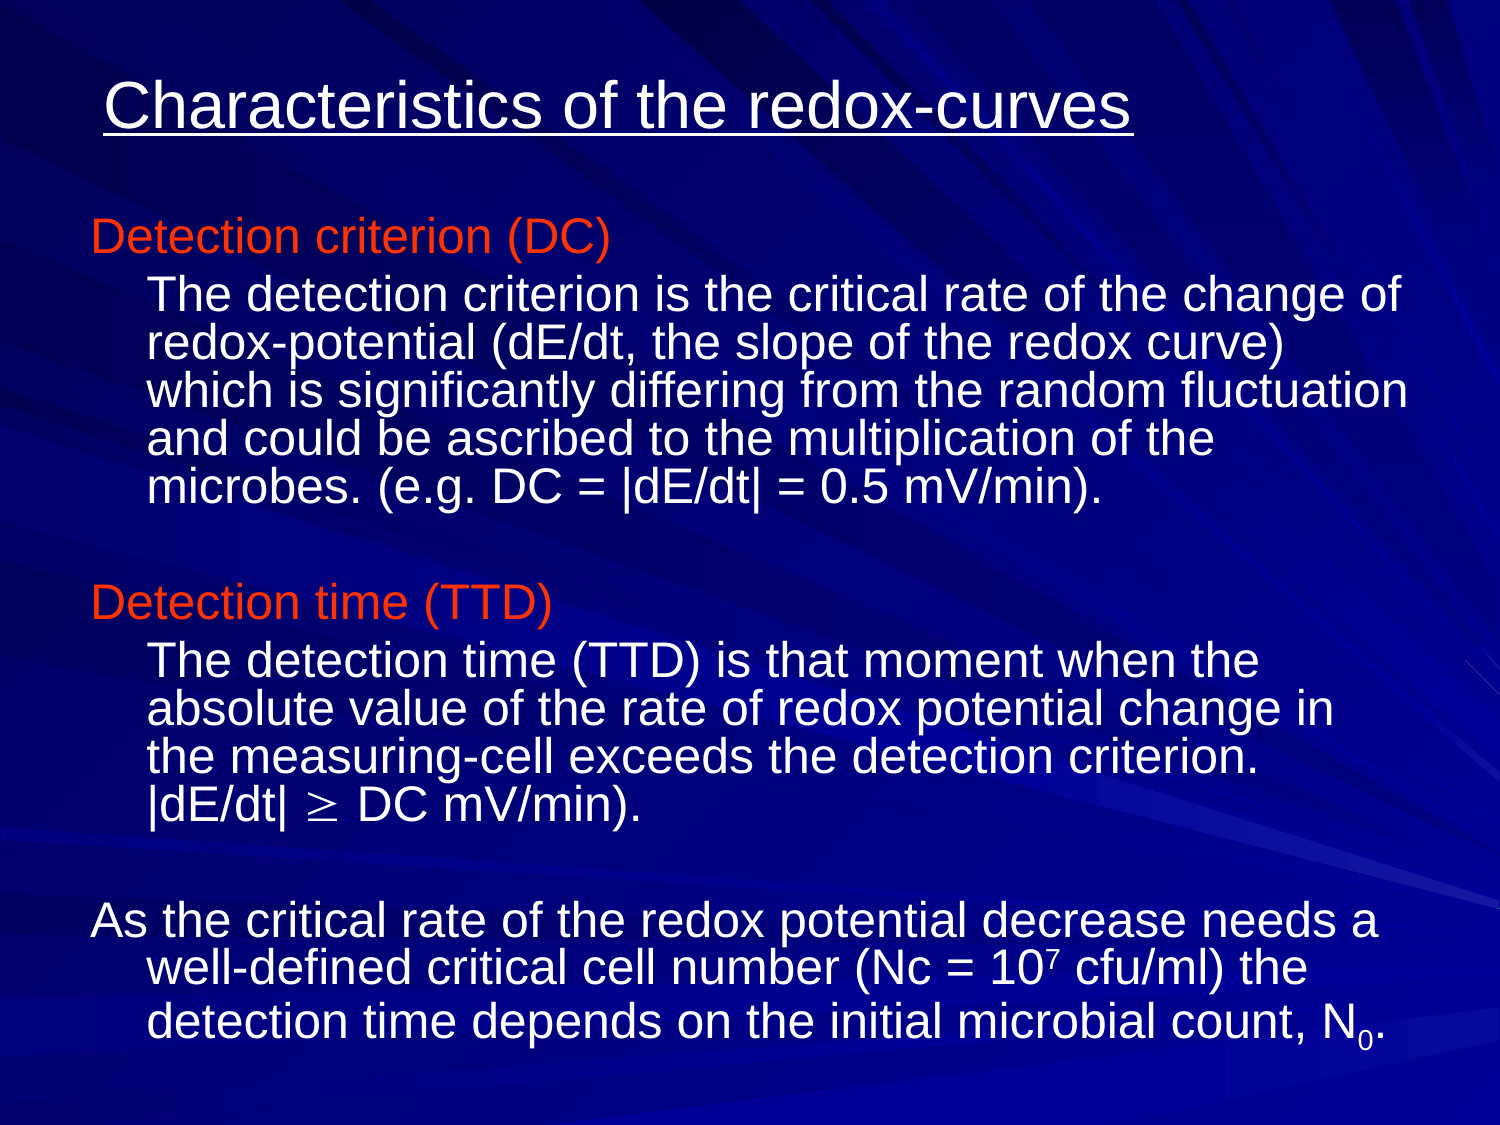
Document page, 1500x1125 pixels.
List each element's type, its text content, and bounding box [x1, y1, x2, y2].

text_box Characteristics of the redox-curves [88, 54, 1256, 150]
list Detection criterion (DC) The detection criterion is the critical rate of the change of redox-potential (dE/dt, the slope of the redox curve) which is significantly differing from the random fluctuation and could be ascribed to the multiplication of the microbes. (e.g. DC = |dE/dt| = 0.5 mV/min). Detection time (TTD) The detection time (TTD) is that moment when the absolute value of the rate of redox potential change in the measuring-cell exceeds the detection criterion. |dE/dt|  DC mV/min). As the critical rate of the redox potential decrease needs a well-defined critical cell number (Nc = 107 cfu/ml) the detection time depends on the initial microbial count, N0. [75, 208, 1425, 1083]
